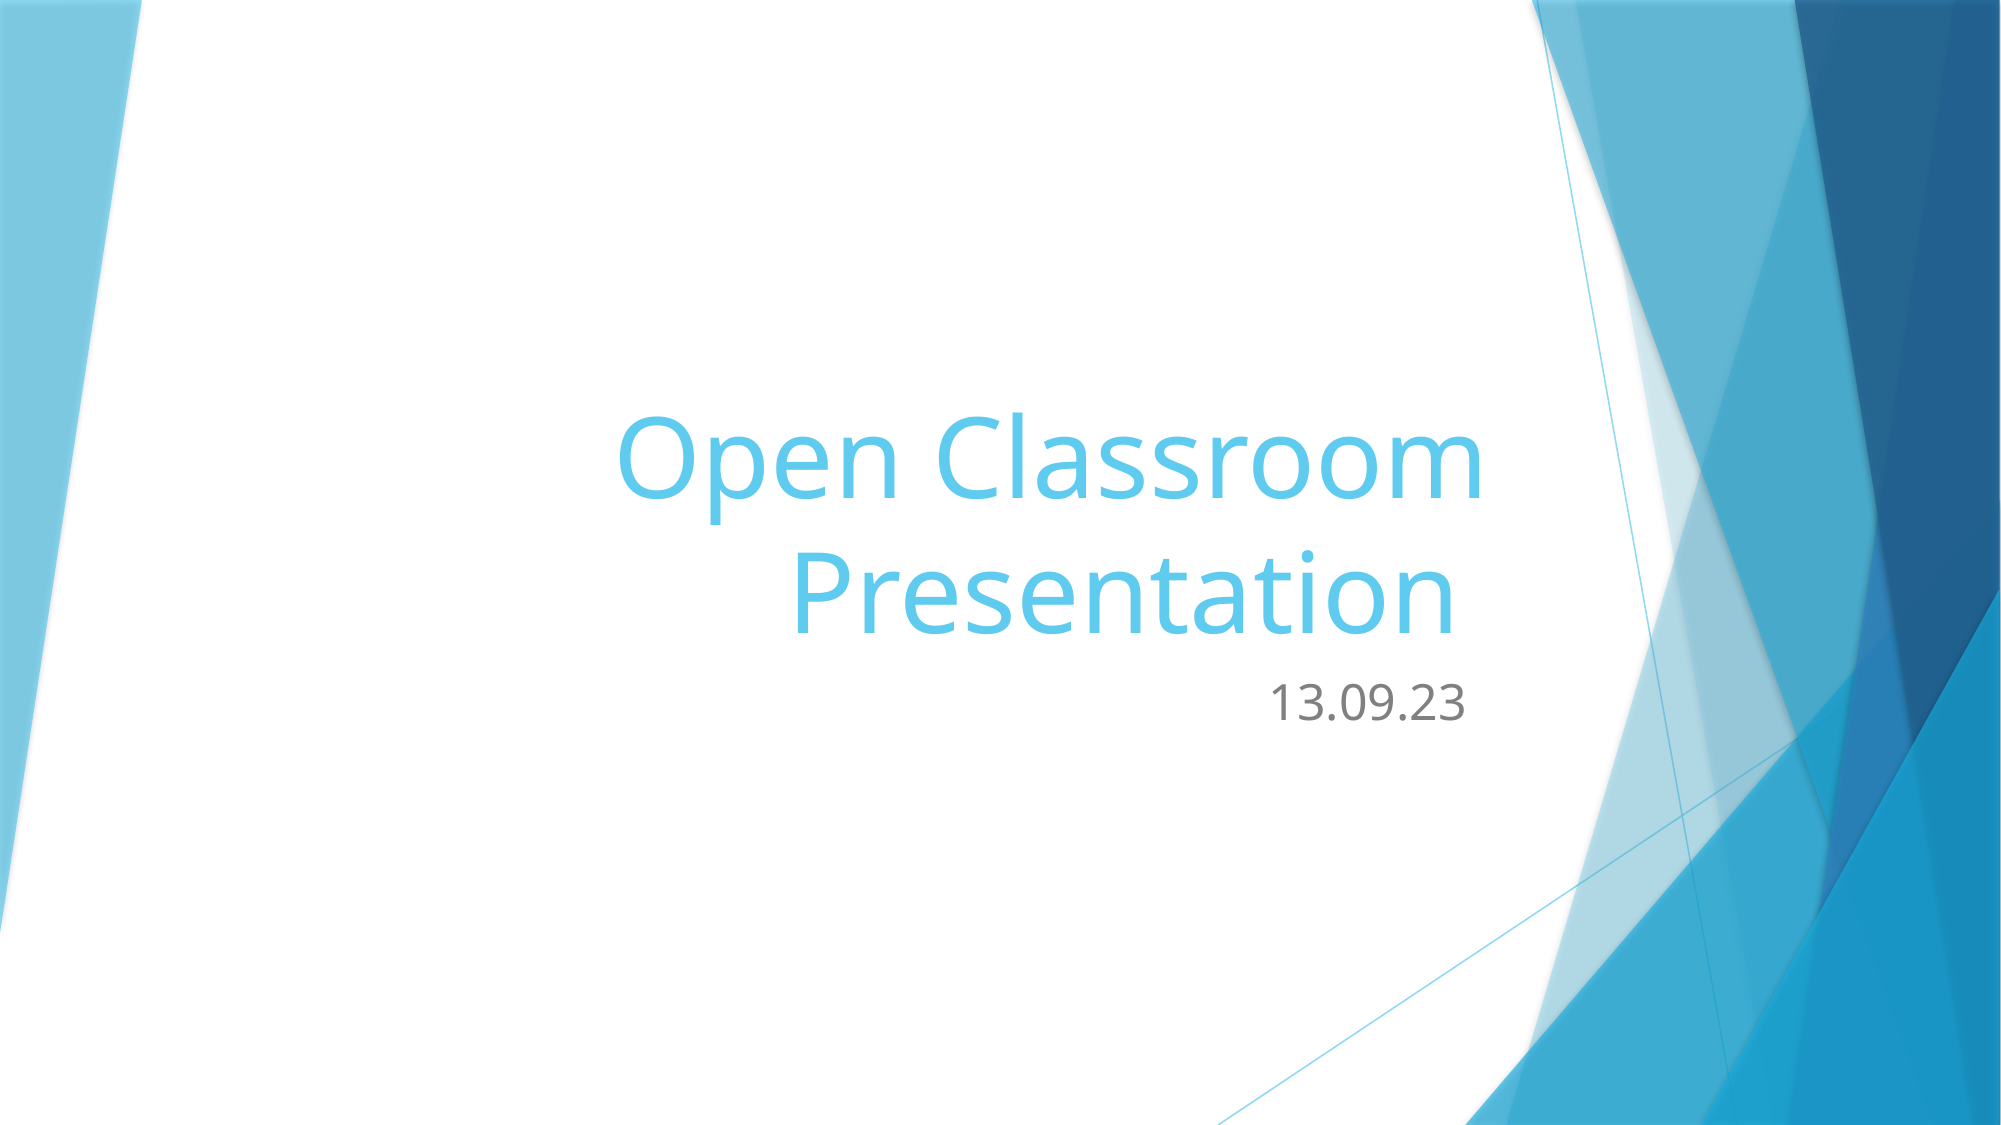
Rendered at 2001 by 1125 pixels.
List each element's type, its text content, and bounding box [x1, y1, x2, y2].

subtitle 13.09.23 [207, 662, 1482, 843]
title Open Classroom Presentation [230, 432, 1505, 799]
